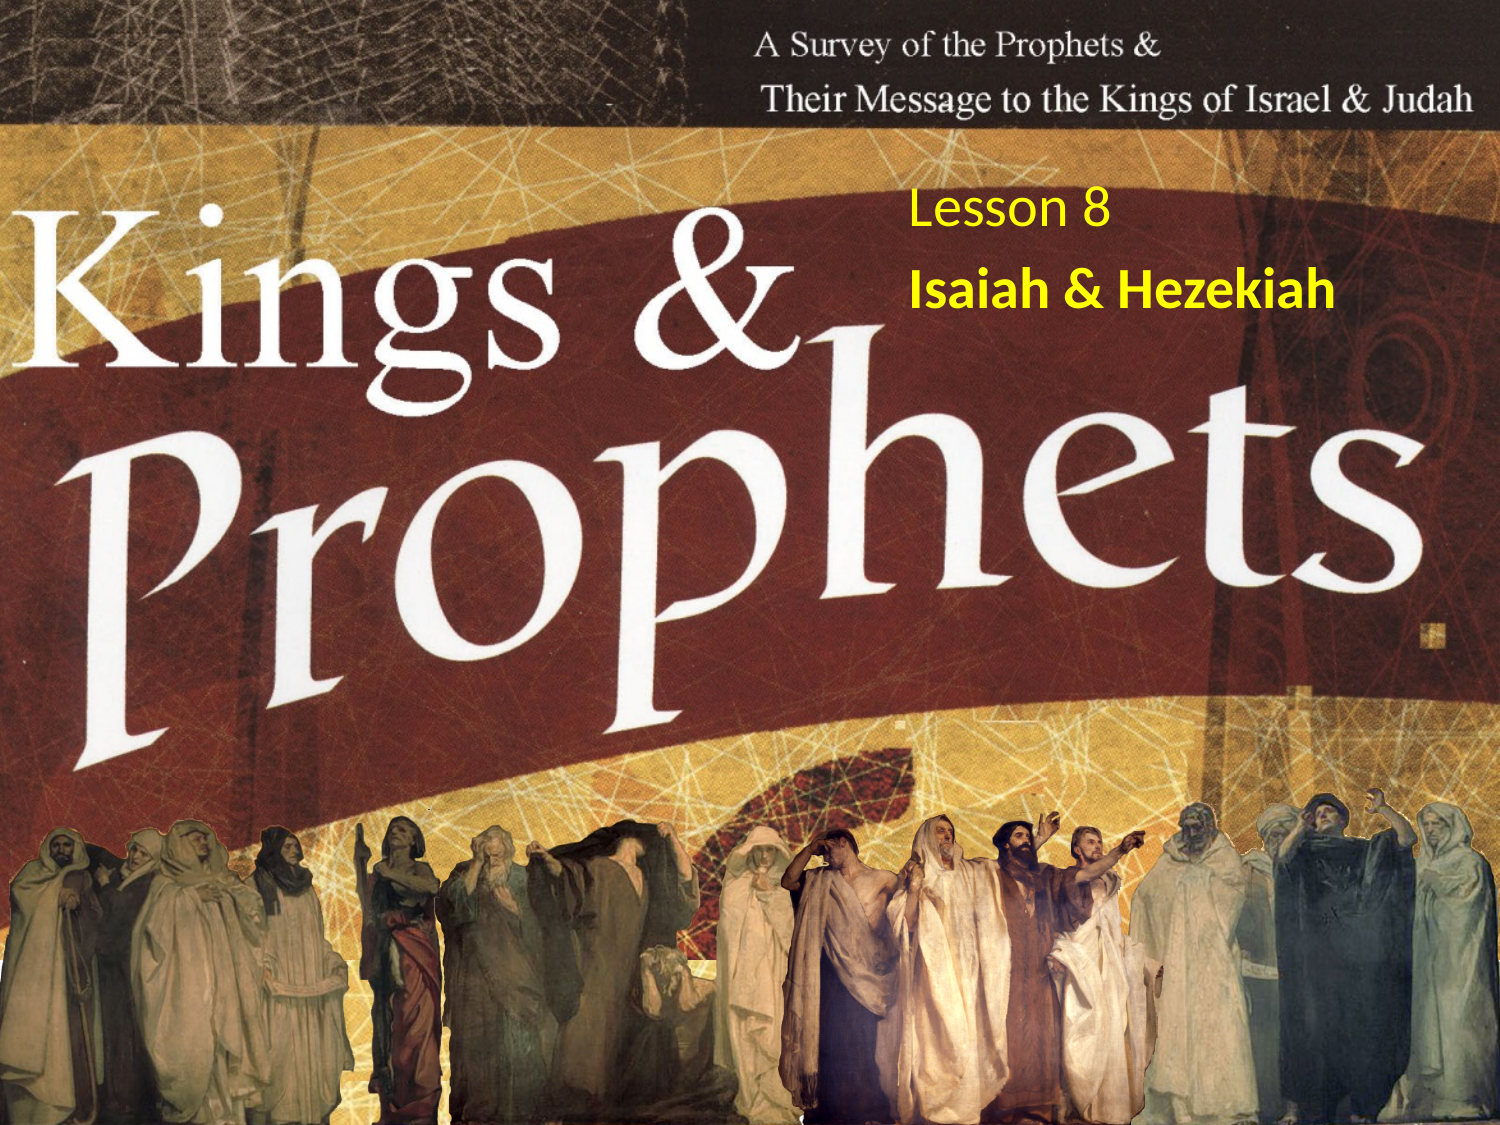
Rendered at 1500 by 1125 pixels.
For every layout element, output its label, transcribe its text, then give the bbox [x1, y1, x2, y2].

subtitle Lesson 8 Isaiah & Hezekiah [893, 160, 1500, 391]
picture [0, 0, 1500, 1125]
